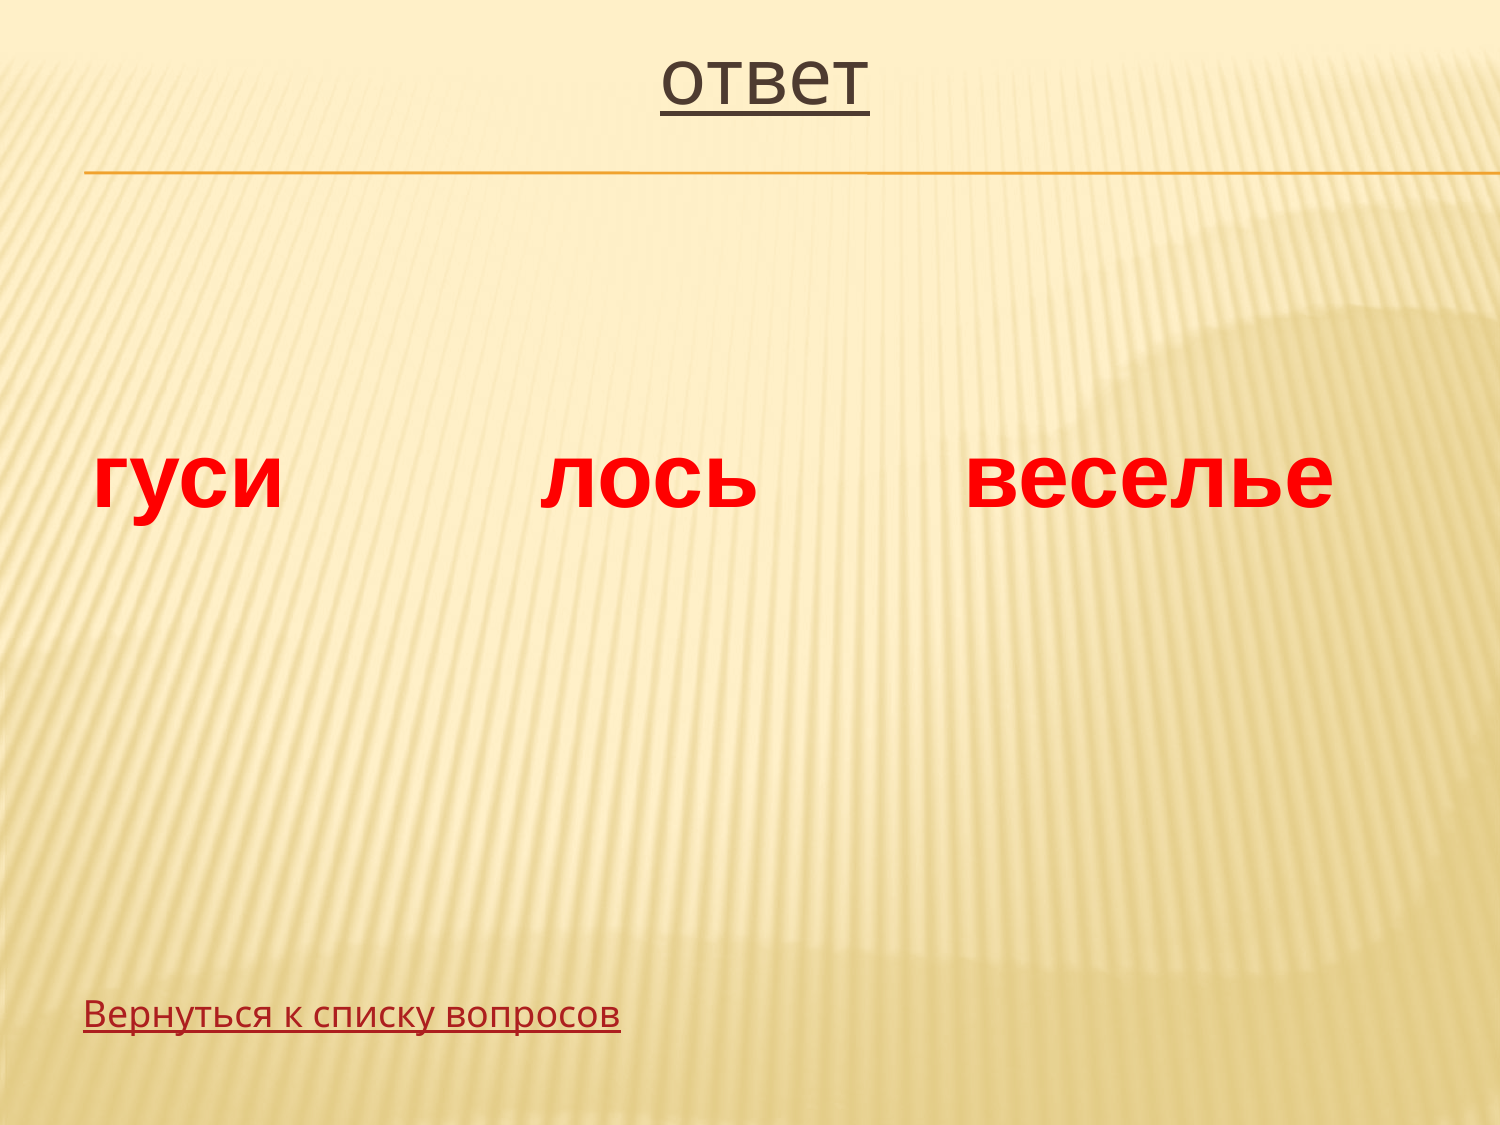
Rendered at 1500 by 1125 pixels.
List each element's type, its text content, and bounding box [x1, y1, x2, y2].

list ответ [312, 19, 1235, 198]
text_box Вернуться к списку вопросов [64, 532, 1023, 1048]
text_box гуси лось веселье [76, 408, 1353, 534]
